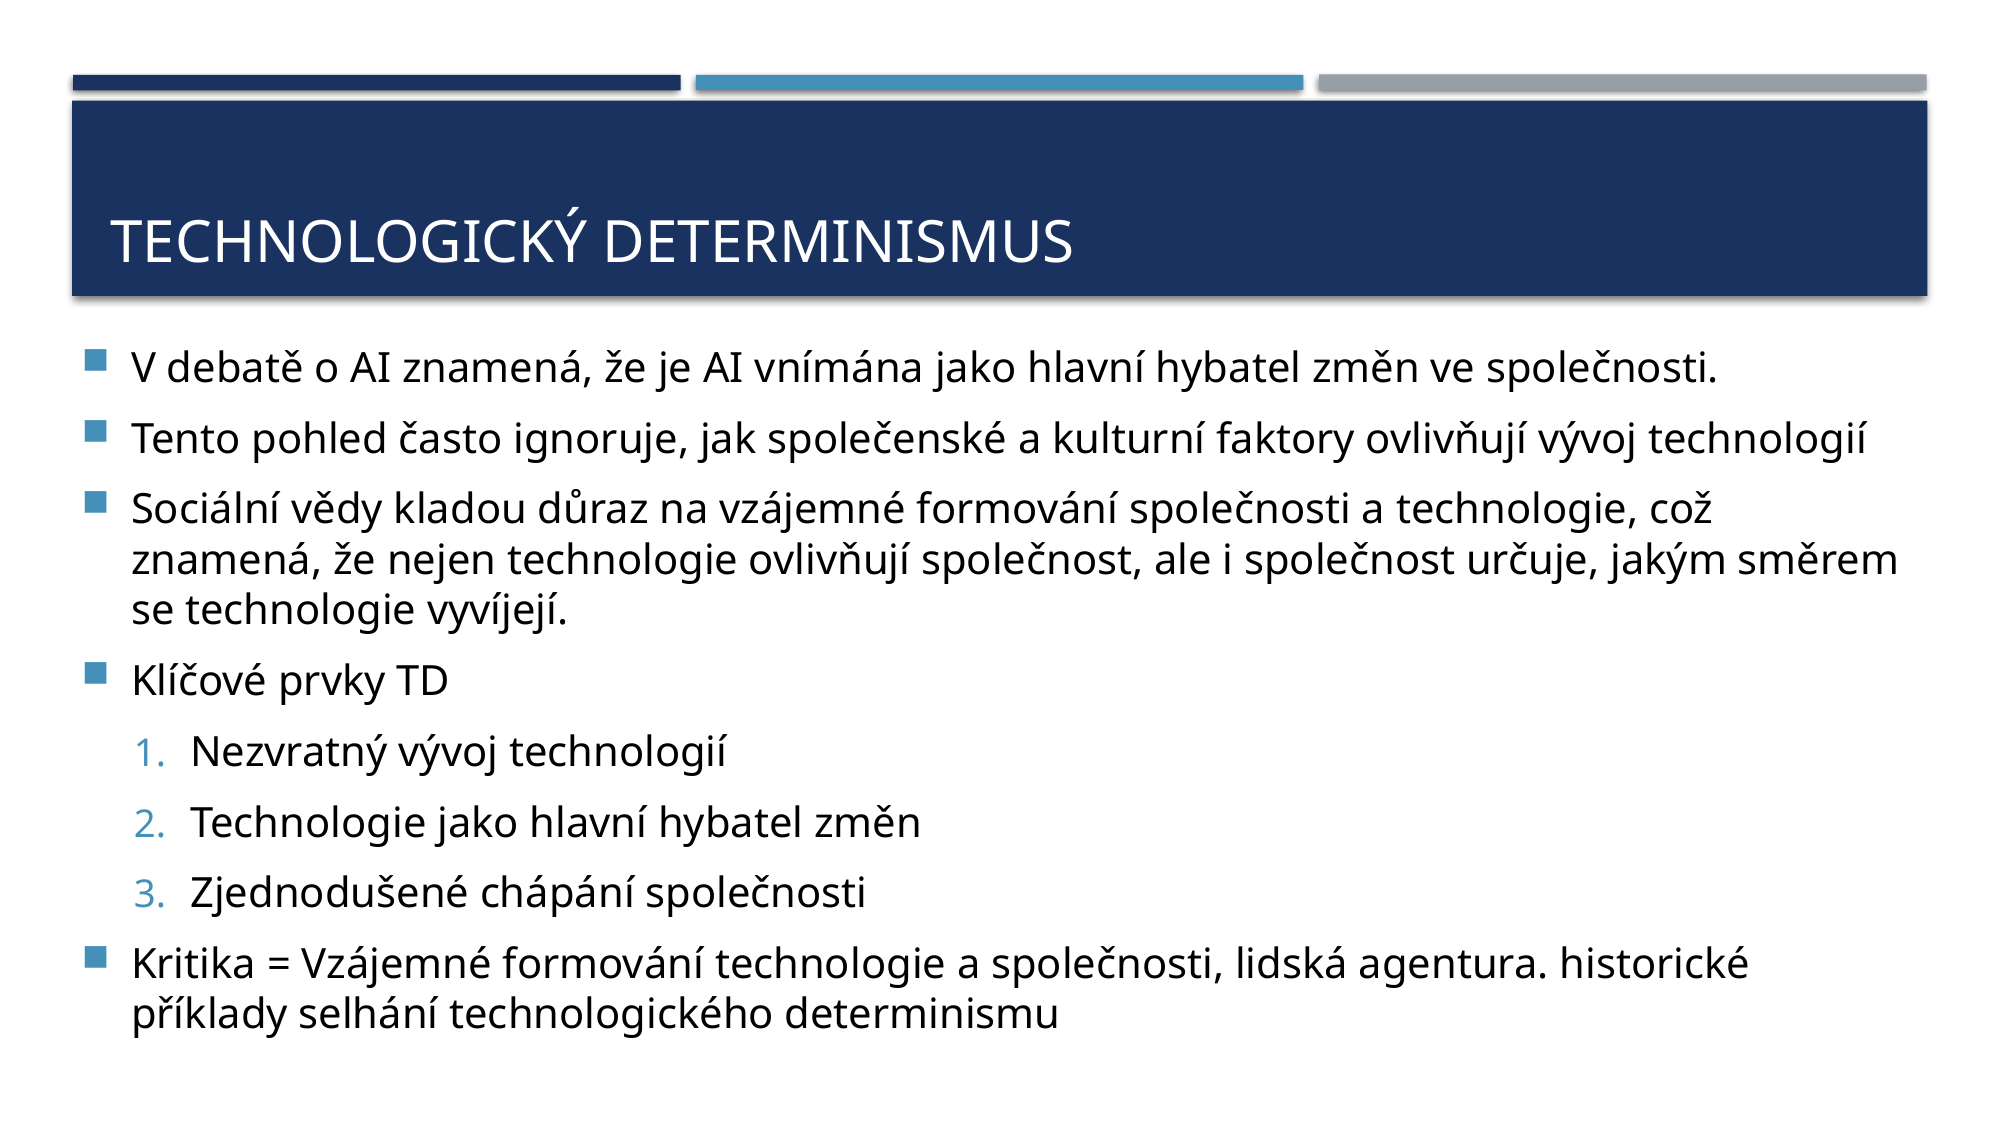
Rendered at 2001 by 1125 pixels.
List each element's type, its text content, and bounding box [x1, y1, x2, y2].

list V debatě o AI znamená, že je AI vnímána jako hlavní hybatel změn ve společnosti. ​ Tento pohled často ignoruje, jak společenské a kulturní faktory ovlivňují vývoj technologií​ Sociální vědy kladou důraz na vzájemné formování společnosti a technologie, což znamená, že nejen technologie ovlivňují společnost, ale i společnost určuje, jakým směrem se technologie vyvíjejí. Klíčové prvky TD Nezvratný vývoj technologií Technologie jako hlavní hybatel změn Zjednodušené chápání společnosti Kritika = Vzájemné formování technologie a společnosti, lidská agentura. historické příklady selhání technologického determinismu [65, 332, 1925, 1060]
title Technologický determinismus [95, 115, 1905, 282]
